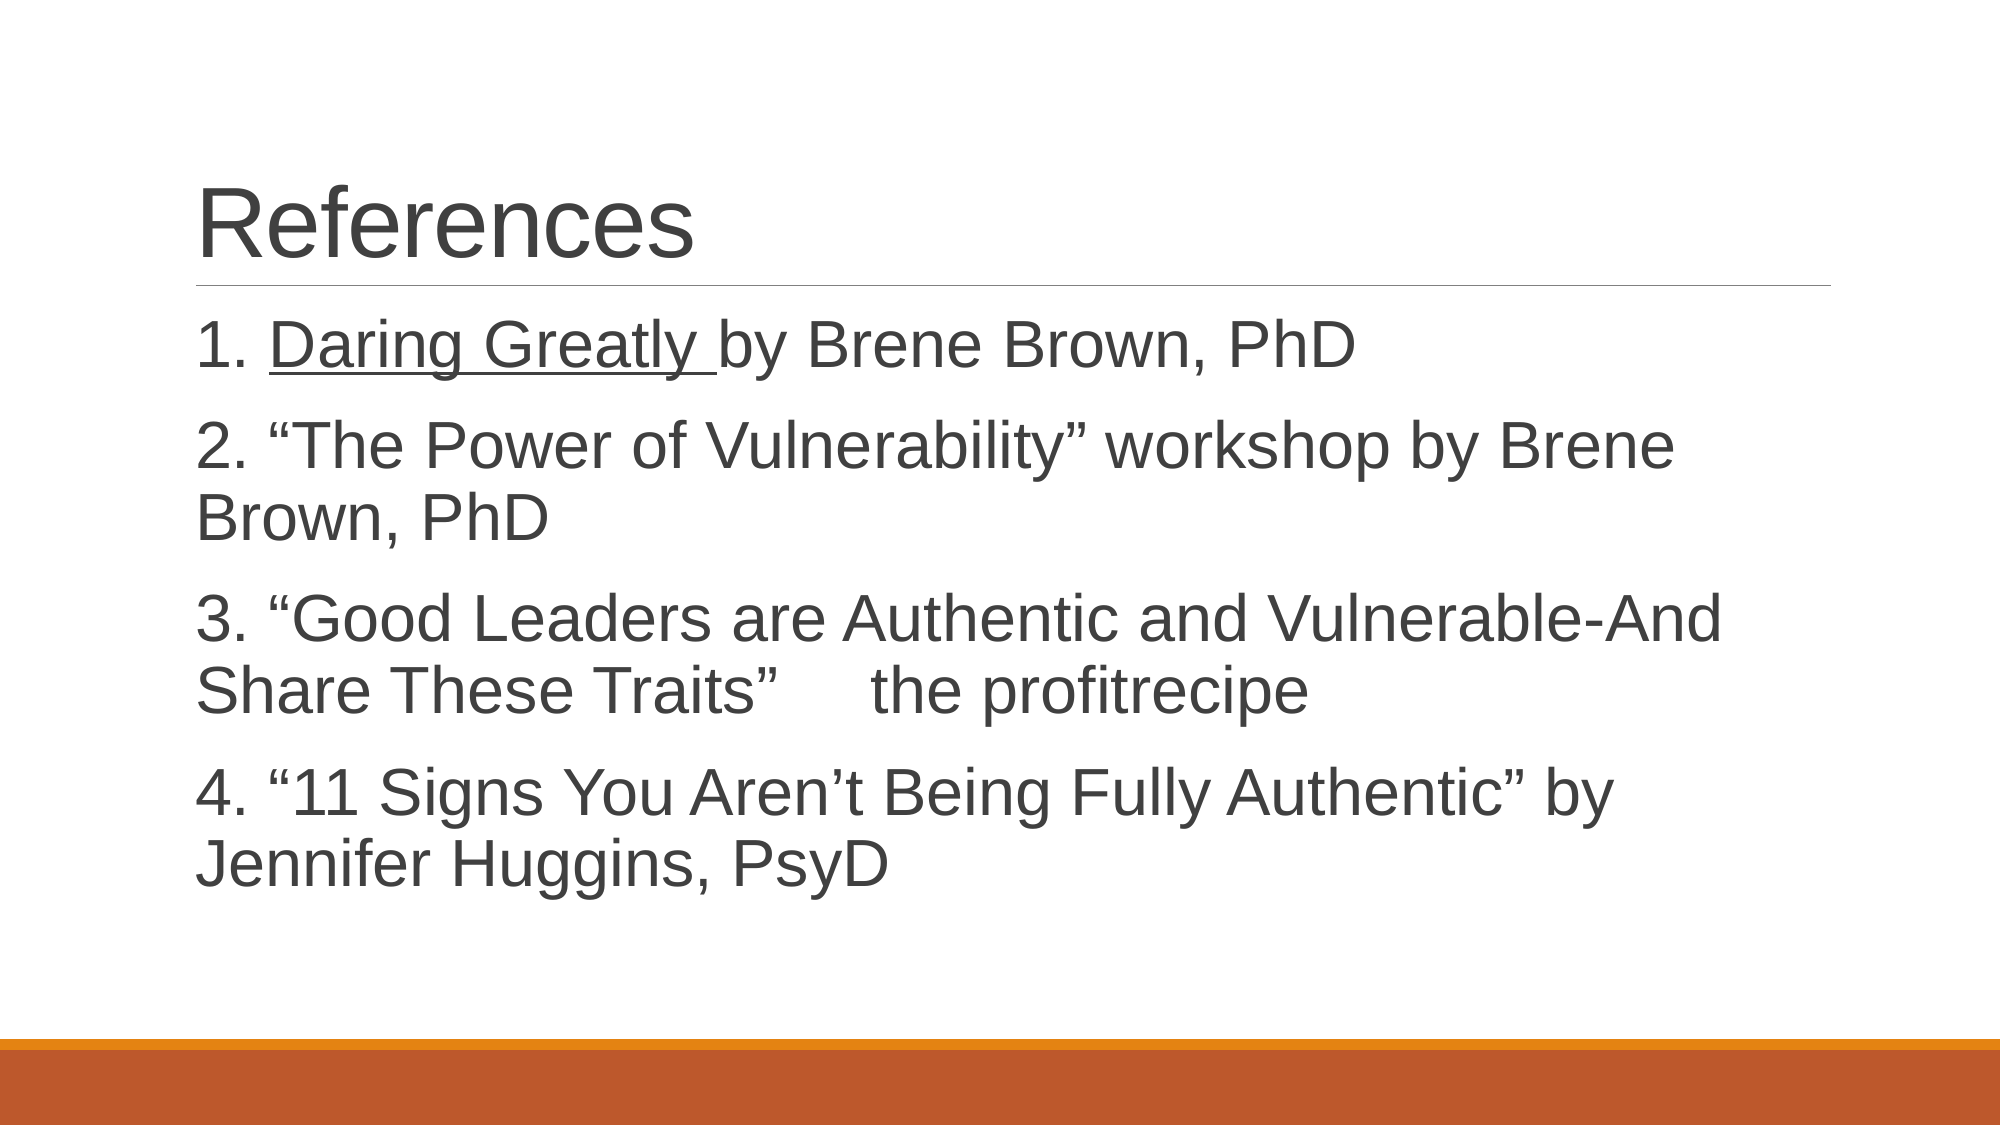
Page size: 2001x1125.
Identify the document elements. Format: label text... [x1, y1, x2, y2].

title References [180, 47, 1830, 285]
list 1. Daring Greatly by Brene Brown, PhD 2. “The Power of Vulnerability” workshop by Brene Brown, PhD 3. “Good Leaders are Authentic and Vulnerable-And Share These Traits” the profitrecipe 4. “11 Signs You Aren’t Being Fully Authentic” by Jennifer Huggins, PsyD [180, 302, 1830, 963]
